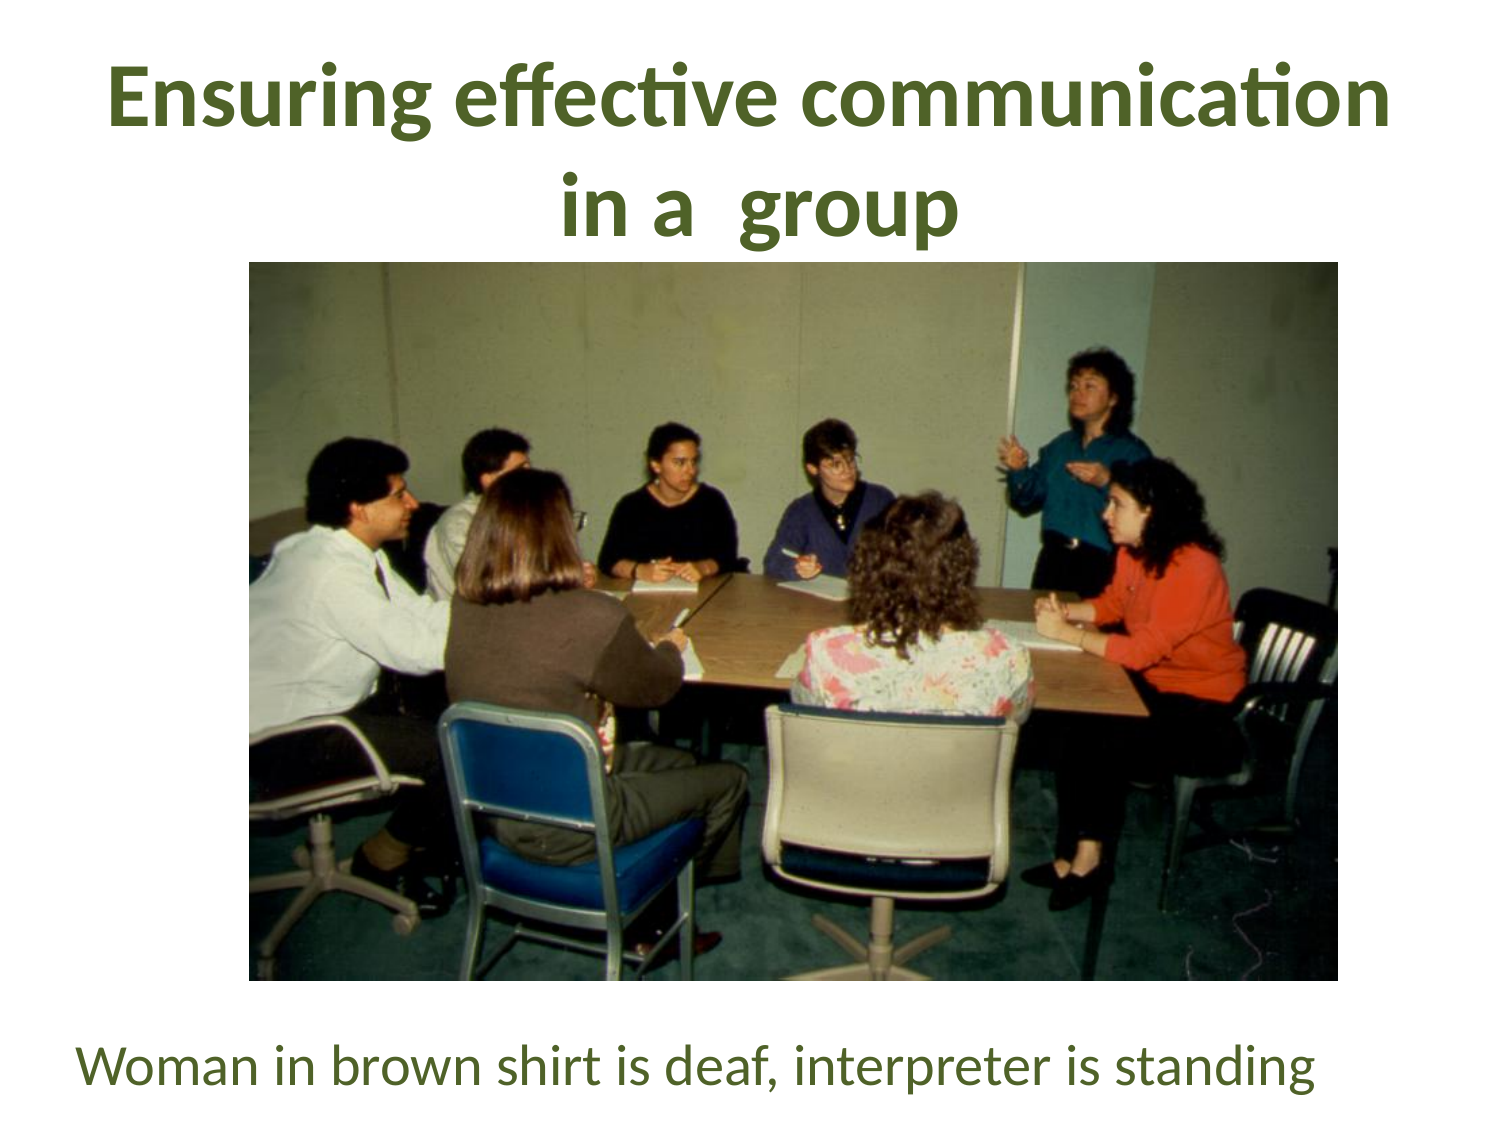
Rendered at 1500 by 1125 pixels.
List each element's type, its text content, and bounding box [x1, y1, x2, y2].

title Ensuring effective communication in a group [0, 50, 1500, 263]
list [249, 262, 1338, 981]
text_box Woman in brown shirt is deaf, interpreter is standing [0, 987, 1500, 1125]
